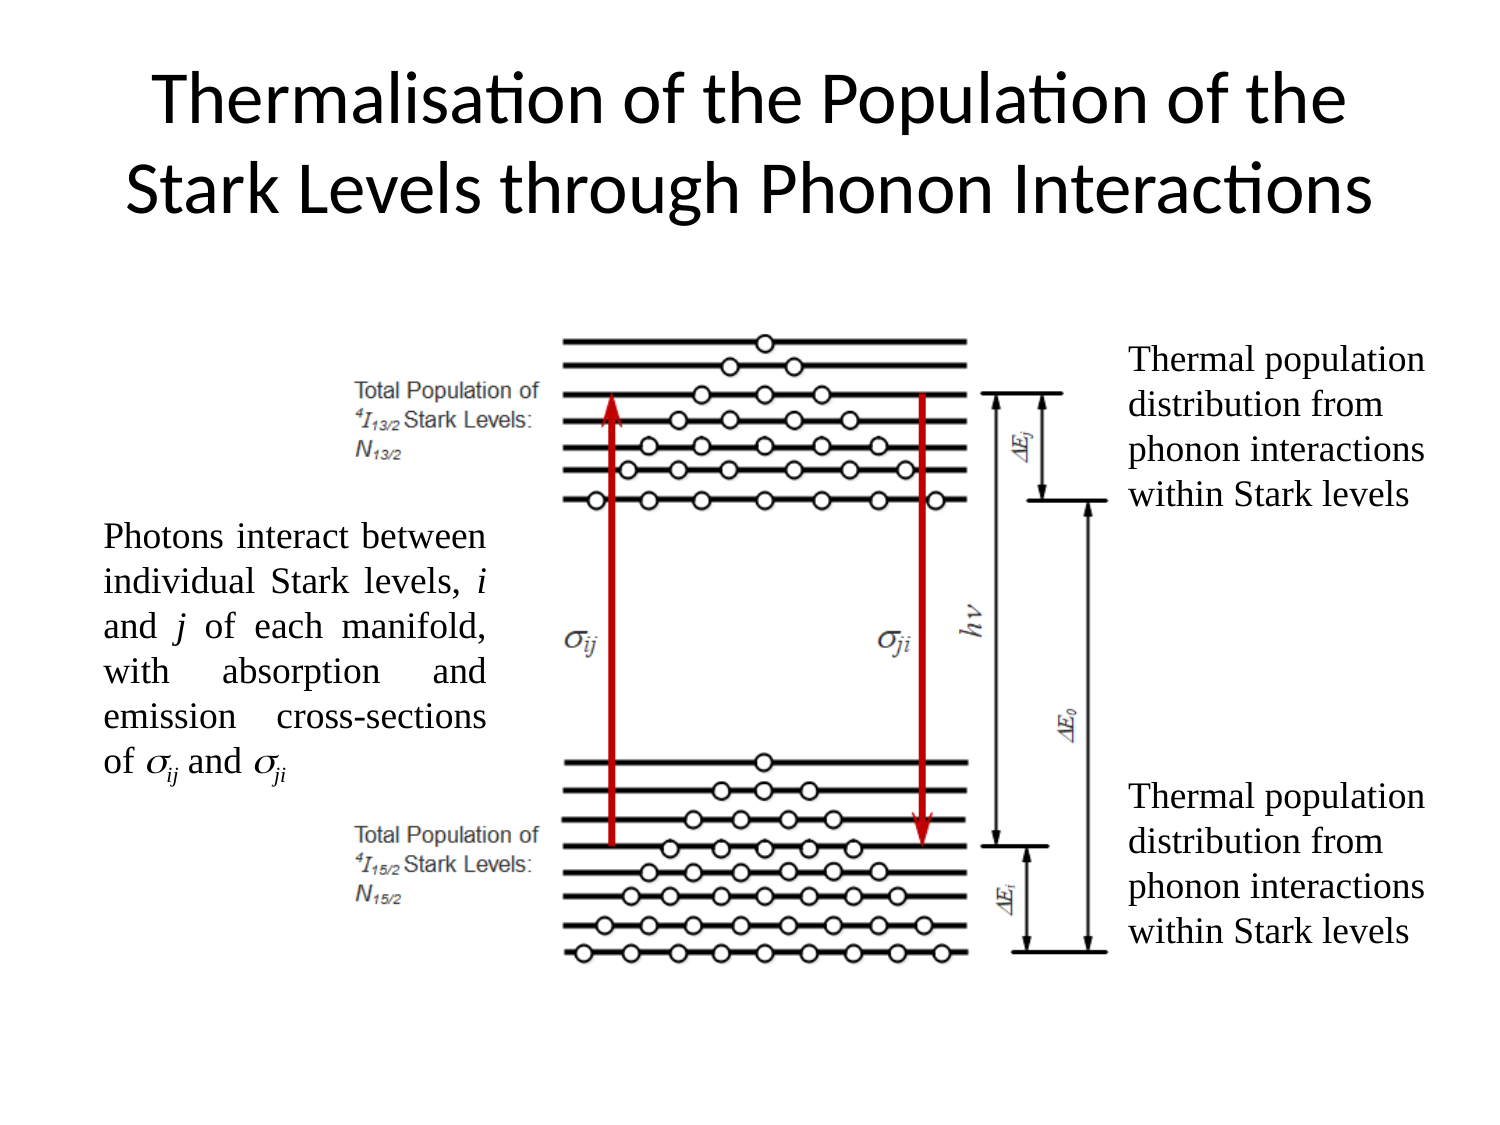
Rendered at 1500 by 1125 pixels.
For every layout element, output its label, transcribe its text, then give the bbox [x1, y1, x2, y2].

text_box Thermal population distribution from phonon interactions within Stark levels [1118, 763, 1447, 958]
text_box Thermal population distribution from phonon interactions within Stark levels [1115, 326, 1447, 522]
title Thermalisation of the Population of the Stark Levels through Phonon Interactions [75, 45, 1425, 233]
text_box Photons interact between individual Stark levels, i and j of each manifold, with absorption and emission cross-sections of sij and sji [88, 503, 342, 795]
picture [348, 326, 1114, 992]
